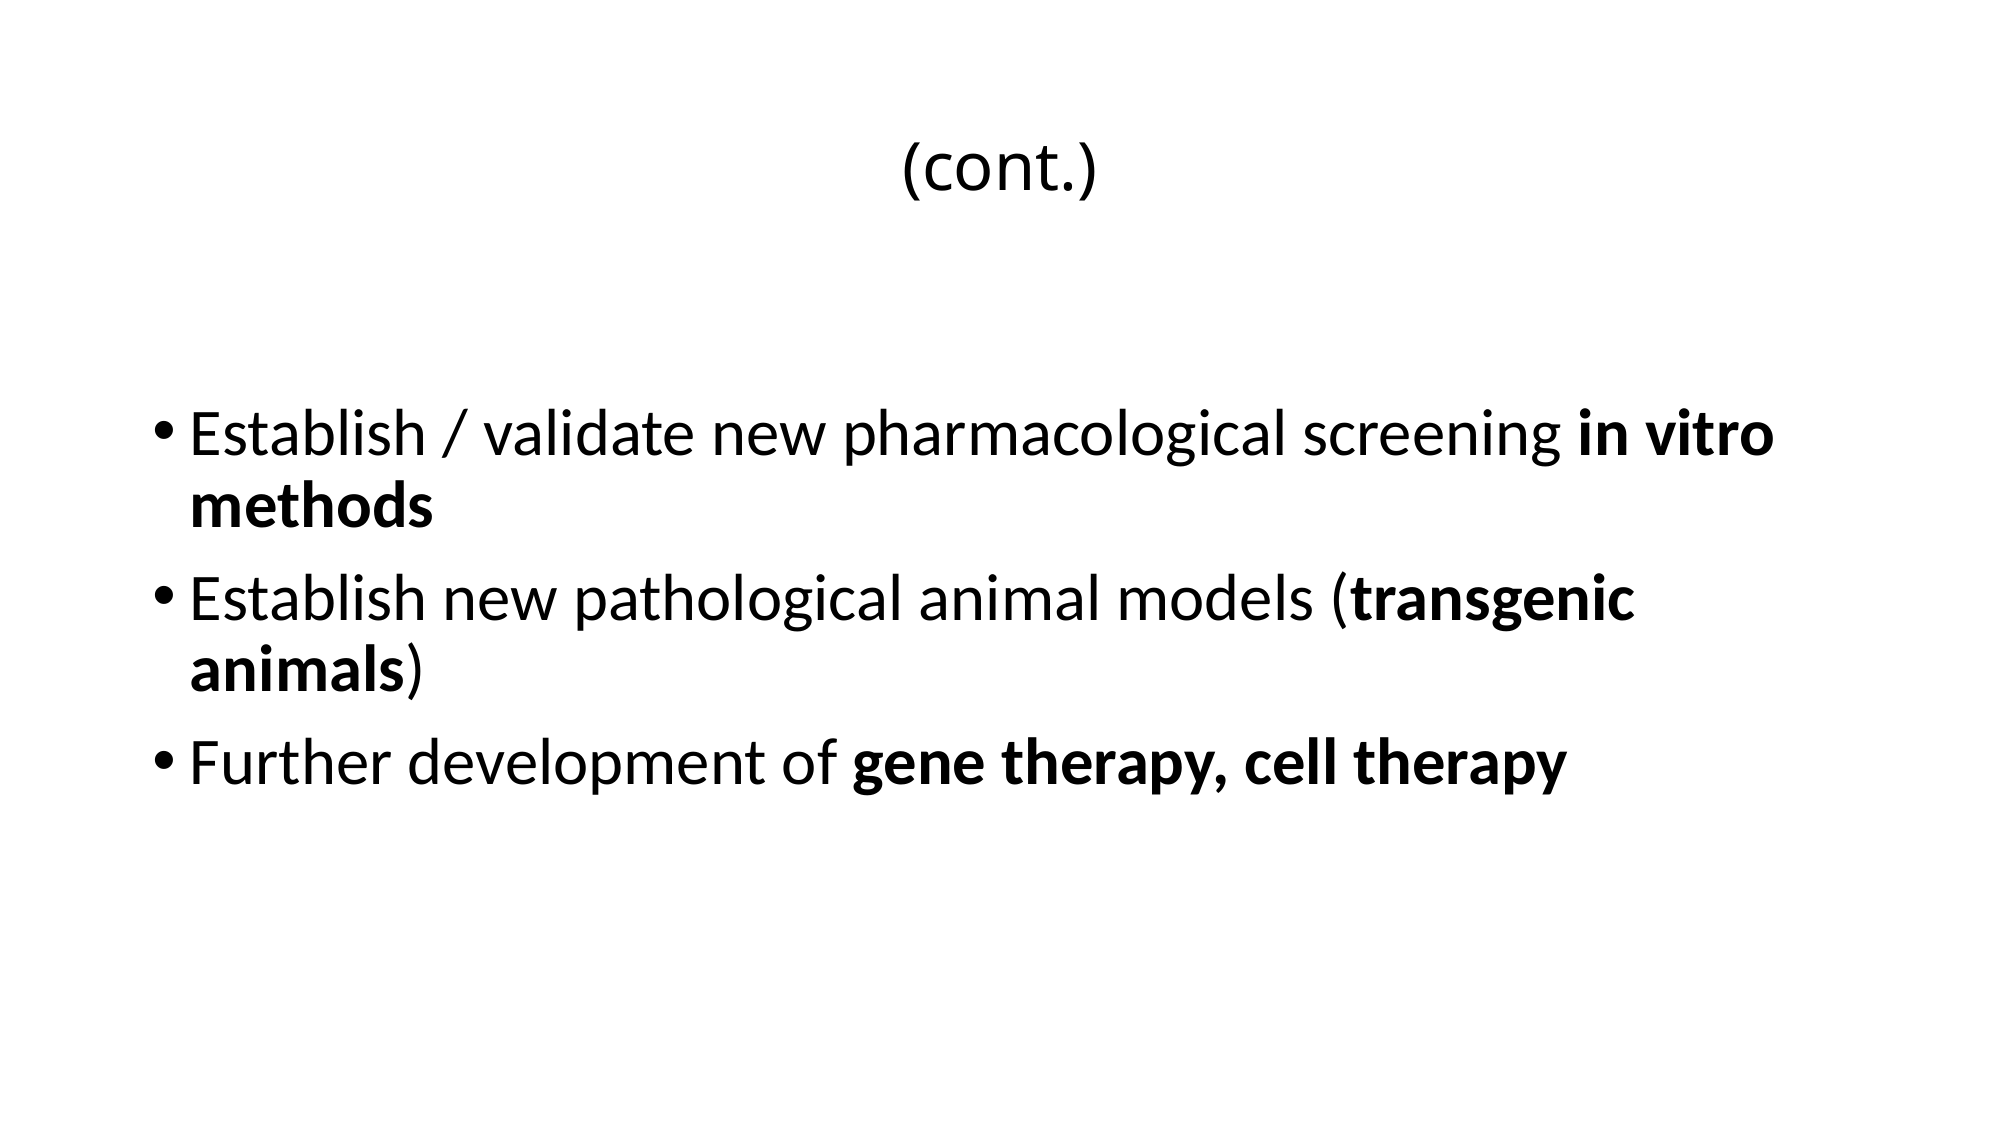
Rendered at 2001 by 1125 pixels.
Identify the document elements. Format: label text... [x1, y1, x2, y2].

title (cont.) [137, 59, 1863, 278]
list Establish / validate new pharmacological screening in vitro methods Establish new pathological animal models (transgenic animals) Further development of gene therapy, cell therapy [137, 299, 1863, 1014]
